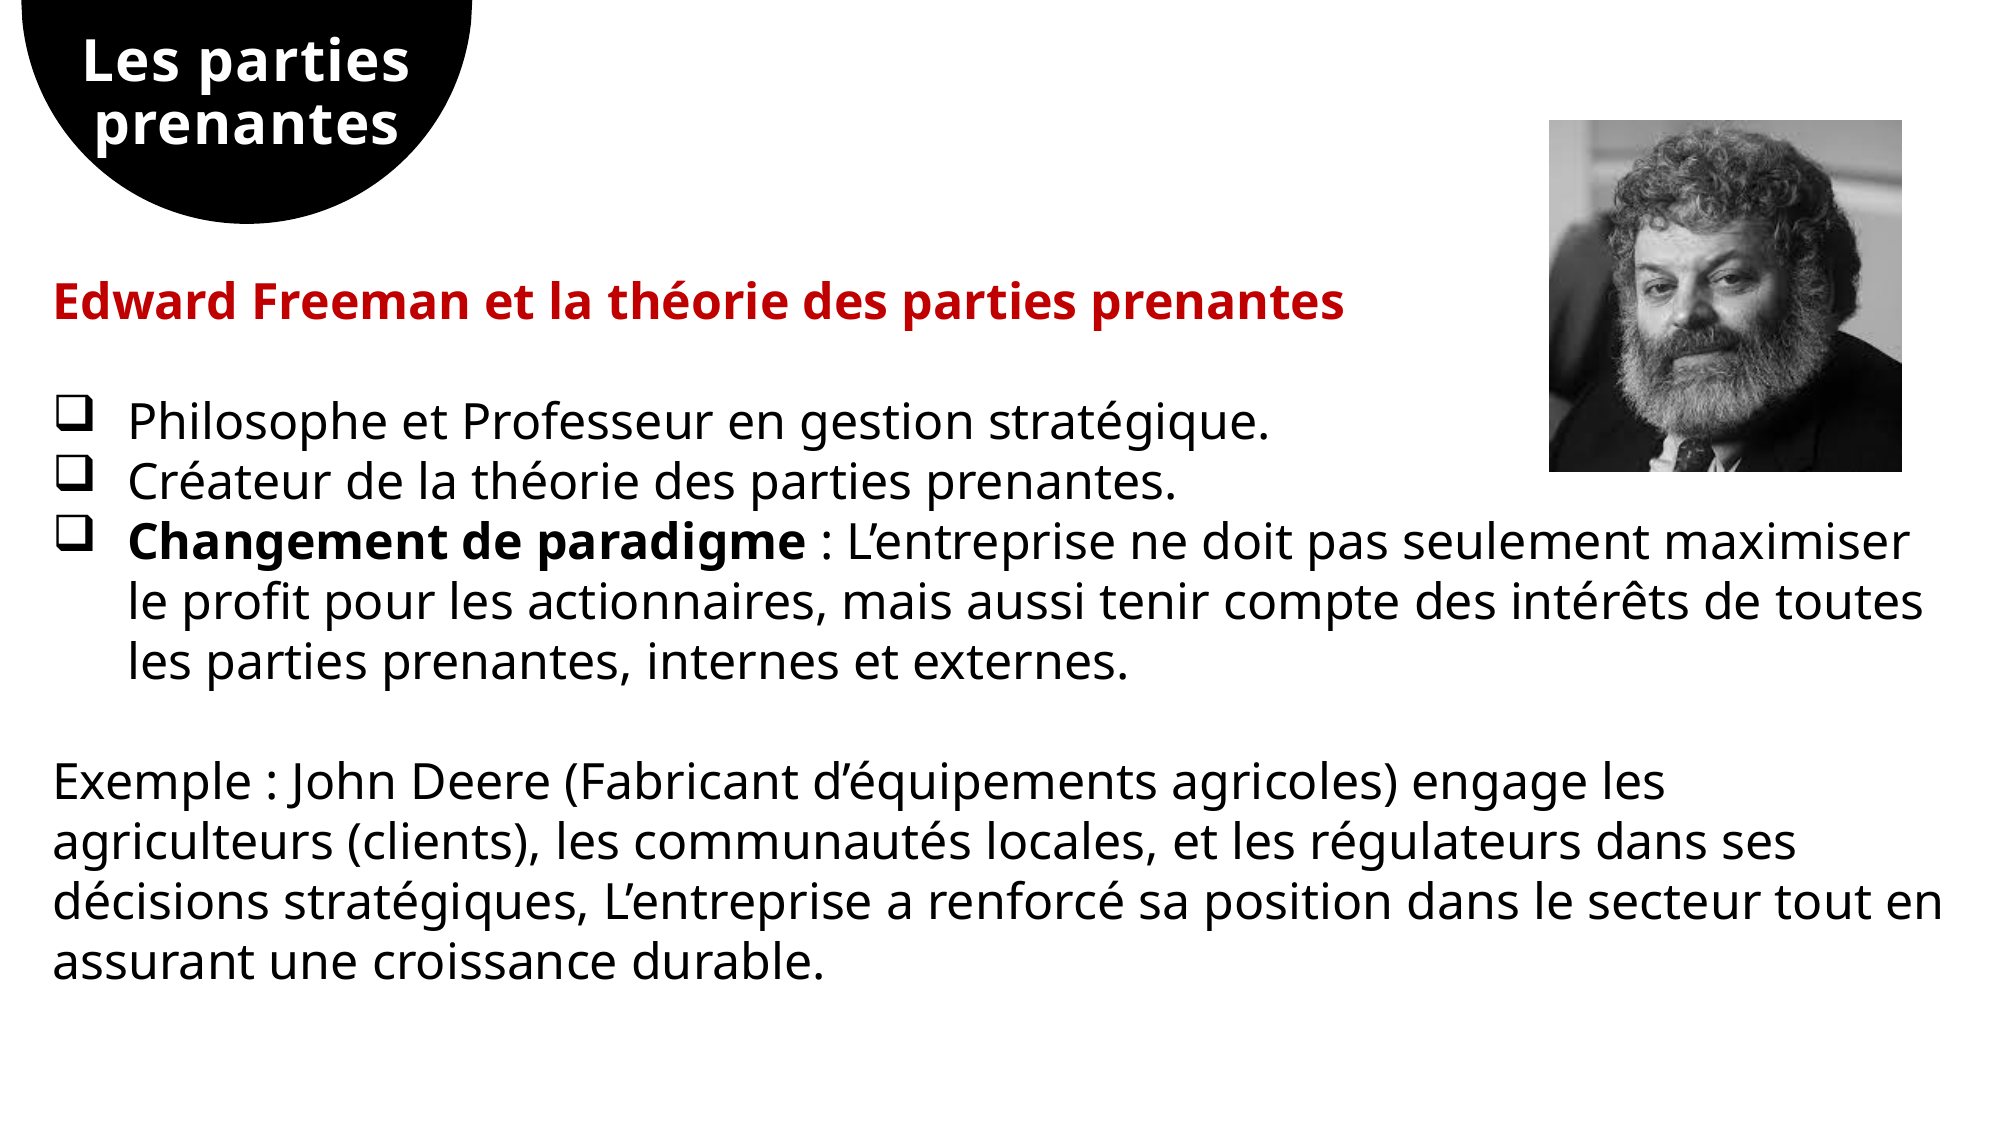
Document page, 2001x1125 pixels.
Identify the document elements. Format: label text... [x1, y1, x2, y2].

picture [1549, 120, 1902, 472]
text_box Edward Freeman et la théorie des parties prenantes Philosophe et Professeur en gestion stratégique. Créateur de la théorie des parties prenantes. Changement de paradigme : L’entreprise ne doit pas seulement maximiser le profit pour les actionnaires, mais aussi tenir compte des intérêts de toutes les parties prenantes, internes et externes. Exemple : John Deere (Fabricant d’équipements agricoles) engage les agriculteurs (clients), les communautés locales, et les régulateurs dans ses décisions stratégiques, L’entreprise a renforcé sa position dans le secteur tout en assurant une croissance durable. [37, 262, 1962, 998]
title Les parties prenantes [51, 23, 442, 167]
